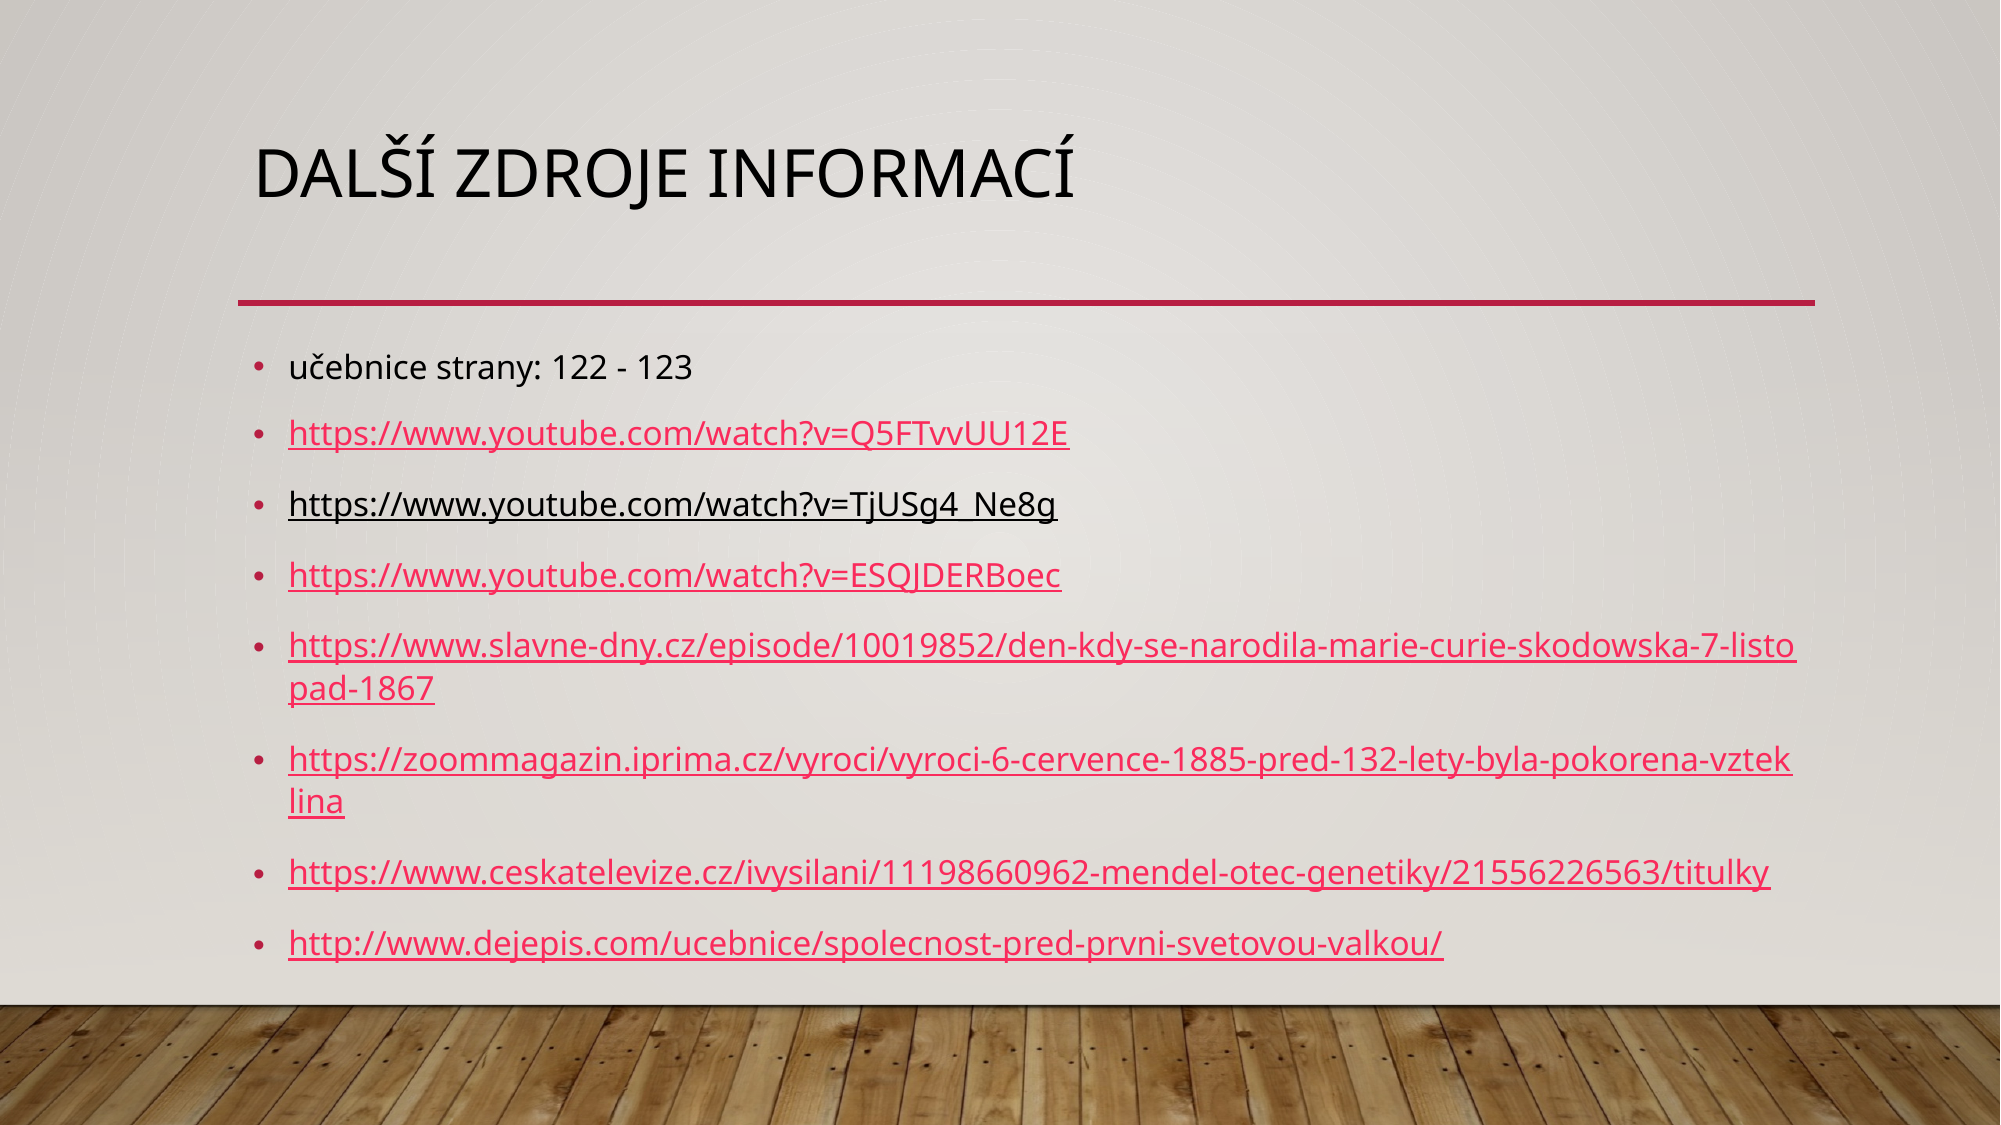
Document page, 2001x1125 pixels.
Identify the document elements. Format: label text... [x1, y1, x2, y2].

picture [0, 1005, 2000, 1125]
list učebnice strany: 122 - 123 https://www.youtube.com/watch?v=Q5FTvvUU12E https://www.youtube.com/watch?v=TjUSg4_Ne8g https://www.youtube.com/watch?v=ESQJDERBoec https://www.slavne-dny.cz/episode/10019852/den-kdy-se-narodila-marie-curie-skodowska-7-listopad-1867 https://zoommagazin.iprima.cz/vyroci/vyroci-6-cervence-1885-pred-132-lety-byla-pokorena-vzteklina https://www.ceskatelevize.cz/ivysilani/11198660962-mendel-otec-genetiky/21556226563/titulky http://www.dejepis.com/ucebnice/spolecnost-pred-prvni-svetovou-valkou/ [238, 330, 1814, 897]
title Další zdroje informací [238, 131, 1814, 305]
